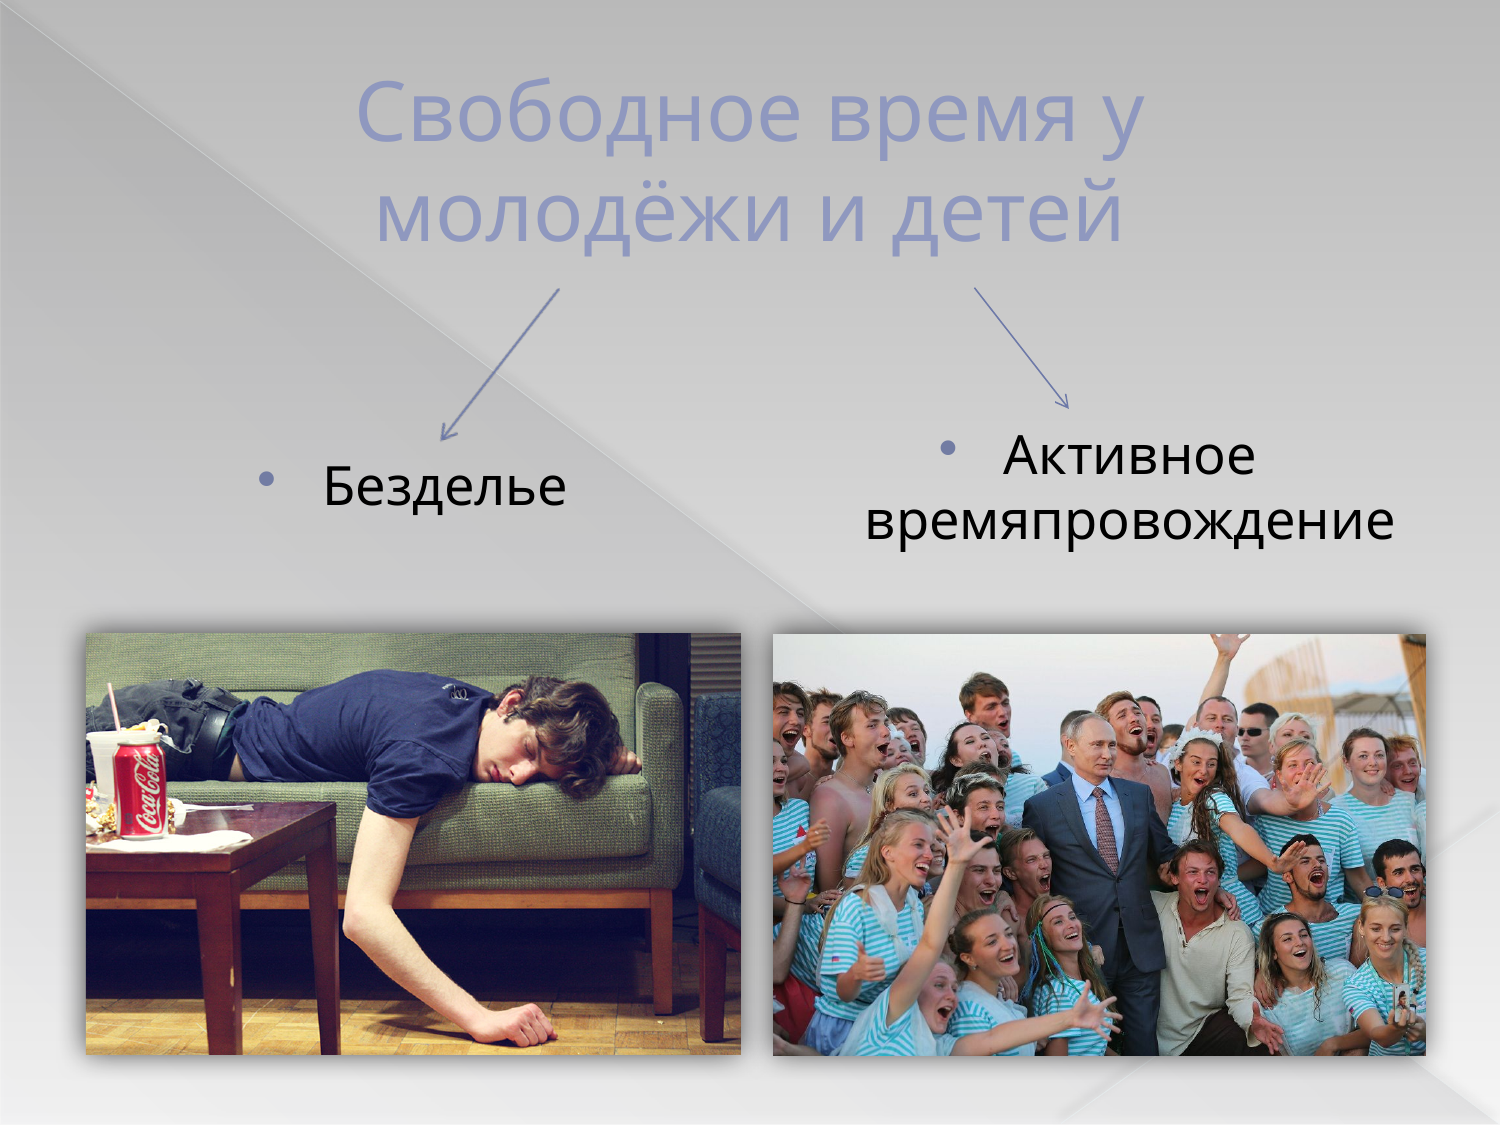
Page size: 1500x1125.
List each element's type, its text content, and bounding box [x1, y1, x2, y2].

list Активное времяпровождение [762, 413, 1426, 619]
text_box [974, 287, 1070, 410]
picture [773, 633, 1426, 1056]
list Безделье [77, 444, 741, 618]
title Свободное время у молодёжи и детей [75, 43, 1425, 274]
picture [397, 287, 593, 458]
picture [85, 633, 742, 1056]
